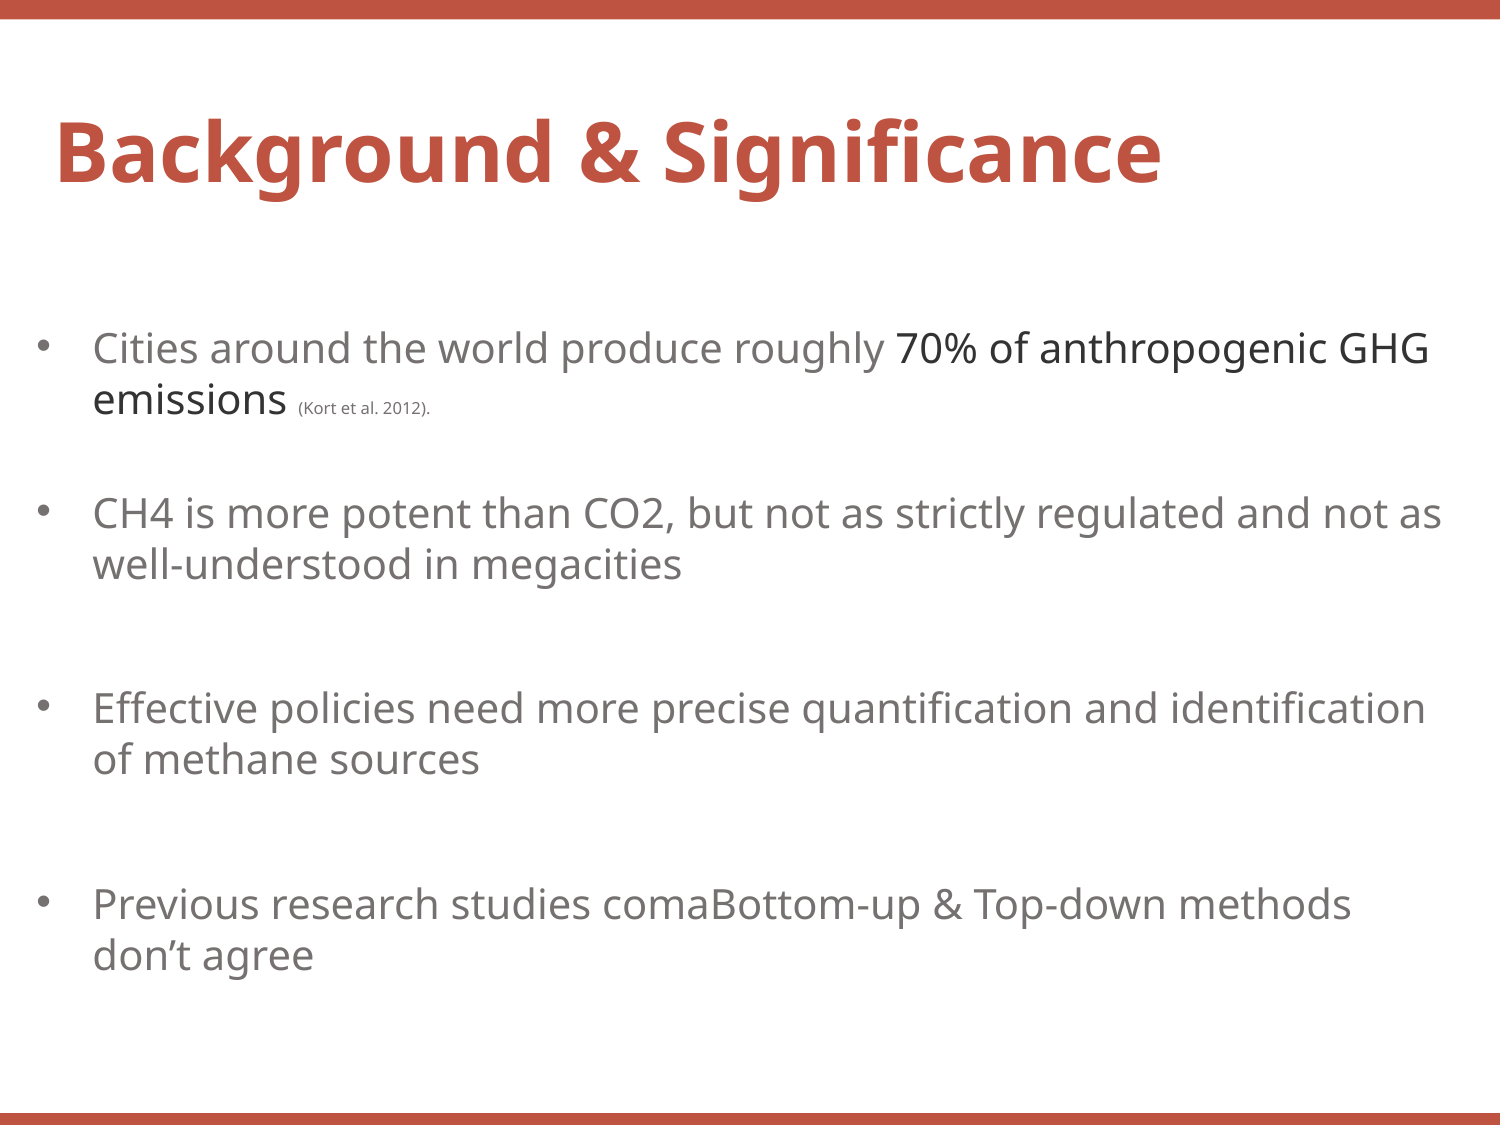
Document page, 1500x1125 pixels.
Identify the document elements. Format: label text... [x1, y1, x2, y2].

list Cities around the world produce roughly 70% of anthropogenic GHG emissions (Kort et al. 2012). CH4 is more potent than CO2, but not as strictly regulated and not as well-understood in megacities Effective policies need more precise quantification and identification of methane sources Previous research studies comaBottom-up & Top-down methods don’t agree [21, 236, 1472, 1012]
list Background & Significance [38, 80, 1432, 210]
